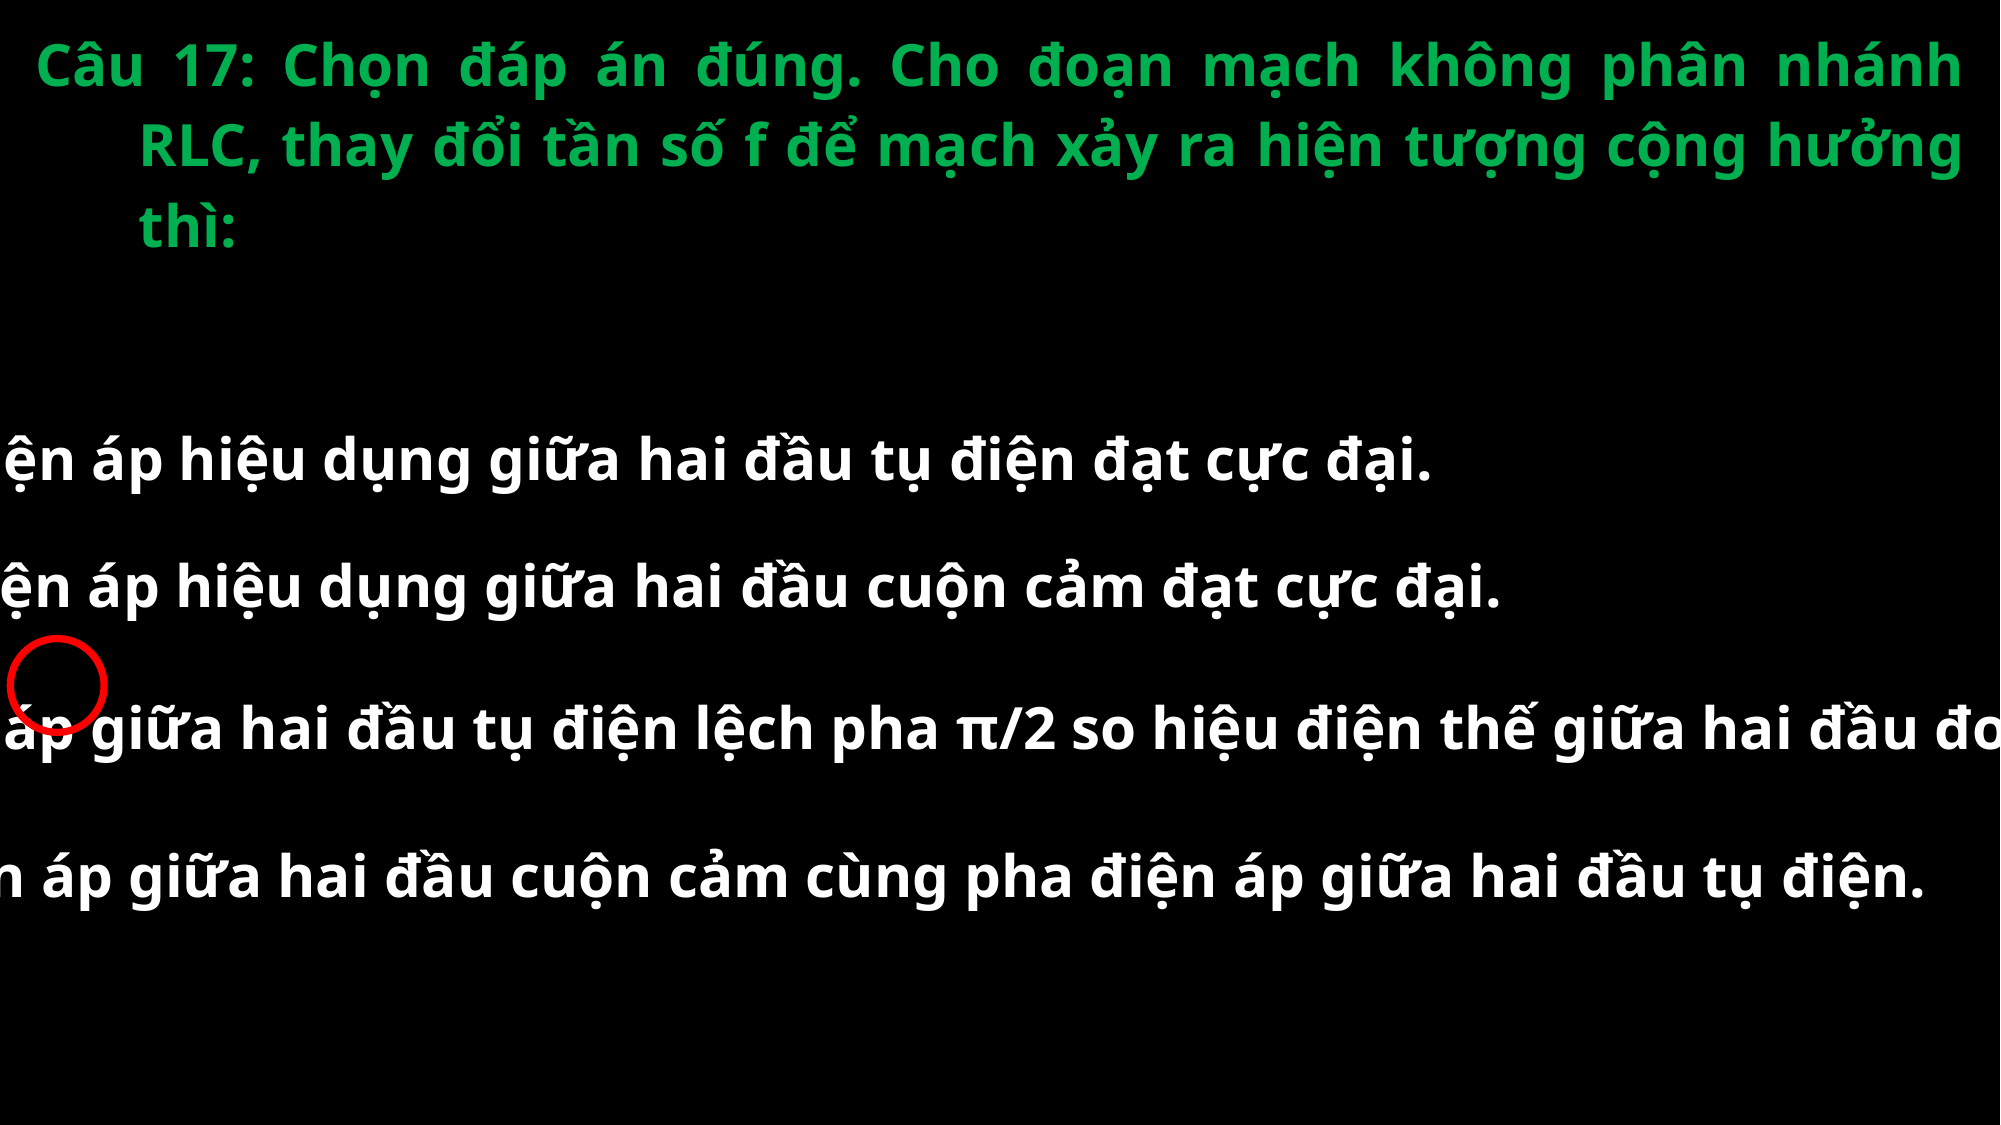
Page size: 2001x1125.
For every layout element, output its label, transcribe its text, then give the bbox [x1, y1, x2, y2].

text_box [9, 637, 106, 734]
text_box Câu 17: Chọn đáp án đúng. Cho đoạn mạch không phân nhánh RLC, thay đổi tần số f để mạch xảy ra hiện tượng cộng hưởng thì: [20, 10, 1980, 360]
text_box D. điện áp giữa hai đầu cuộn cảm cùng pha điện áp giữa hai đầu tụ điện. [0, 832, 2000, 917]
text_box B. điện áp hiệu dụng giữa hai đầu cuộn cảm đạt cực đại. [0, 506, 1518, 649]
text_box C. điện áp giữa hai đầu tụ điện lệch pha π/2 so hiệu điện thế giữa hai đầu đoạn mạch. [0, 649, 2000, 832]
text_box A. điện áp hiệu dụng giữa hai đầu tụ điện đạt cực đại. [0, 379, 1448, 506]
